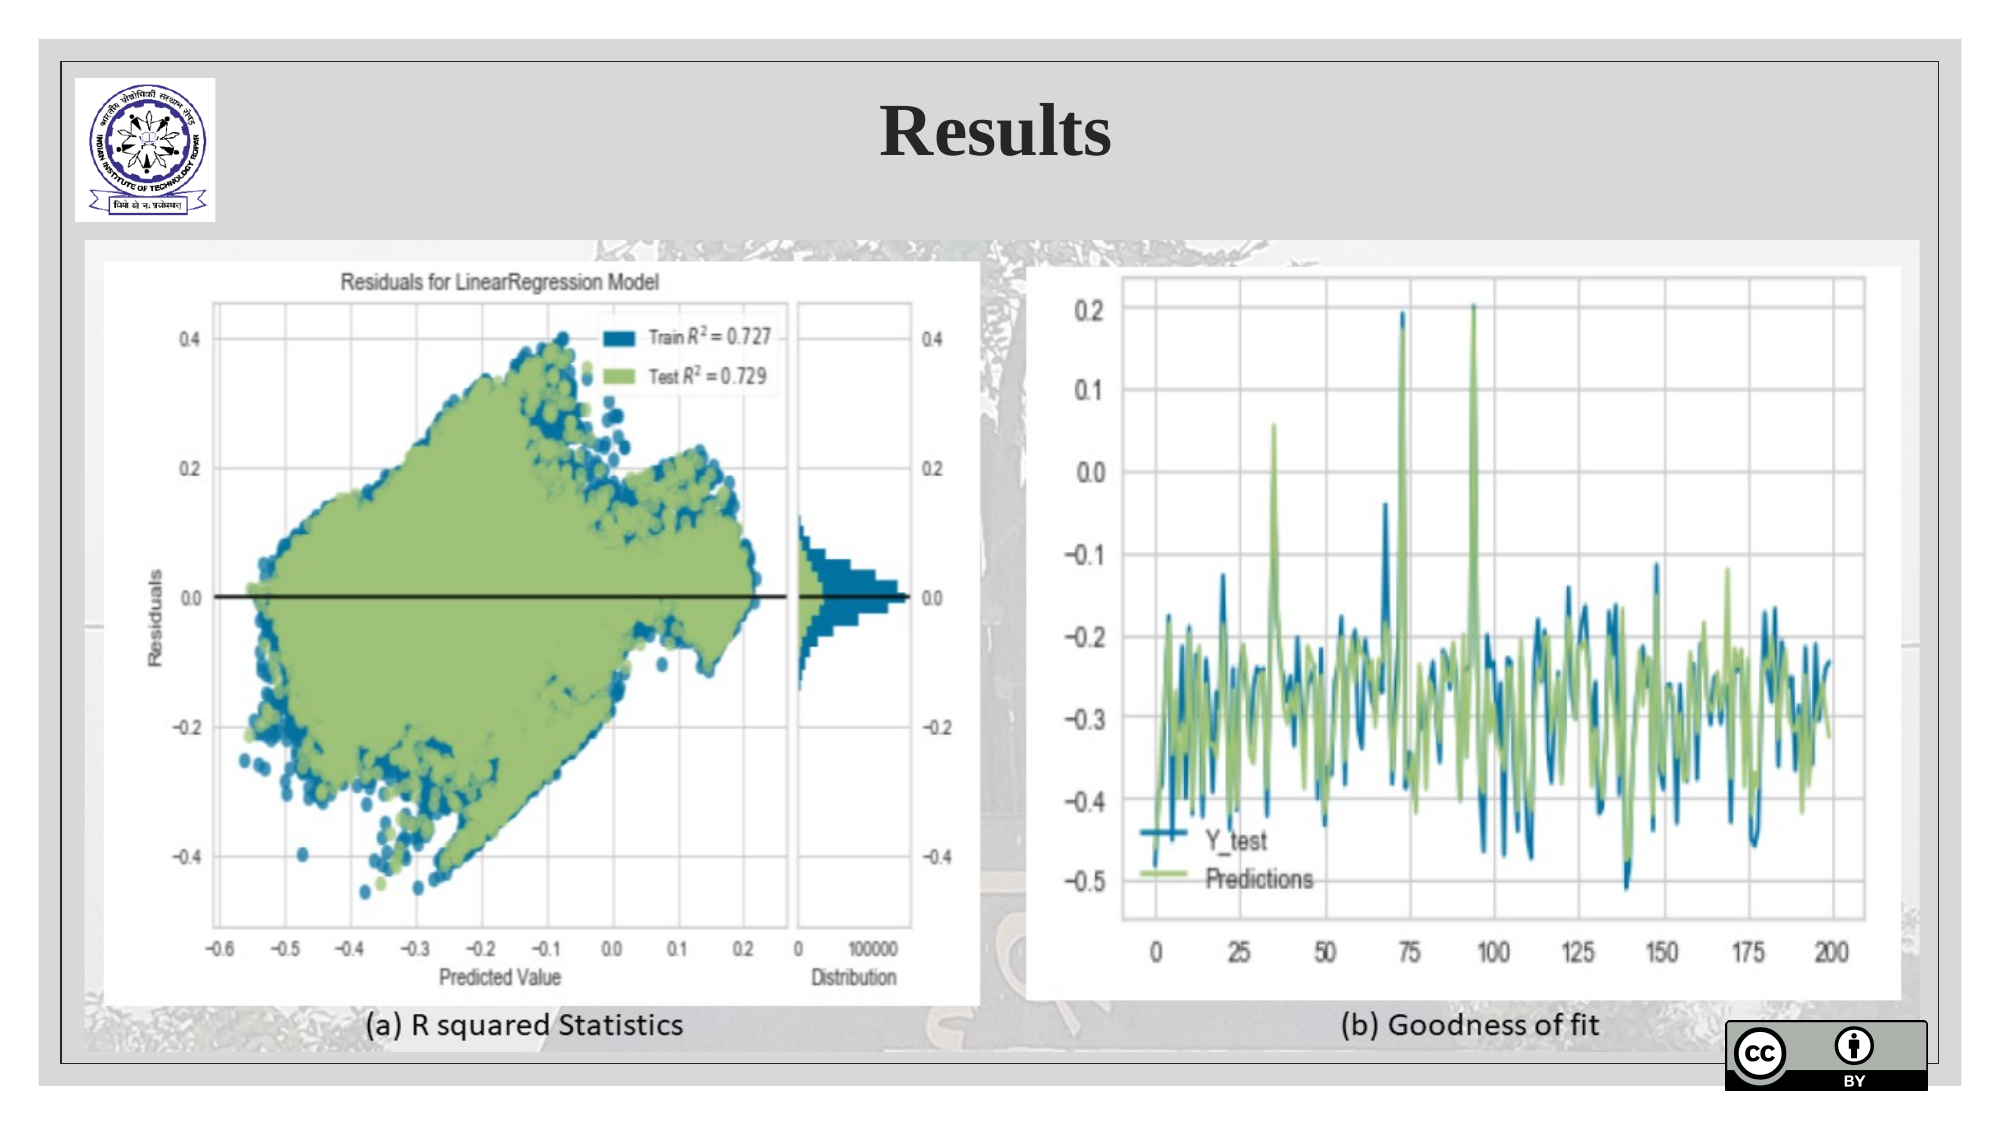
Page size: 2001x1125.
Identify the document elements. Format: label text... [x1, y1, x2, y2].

picture [84, 240, 1928, 1091]
picture [75, 78, 216, 222]
text_box Results [221, 83, 1822, 201]
